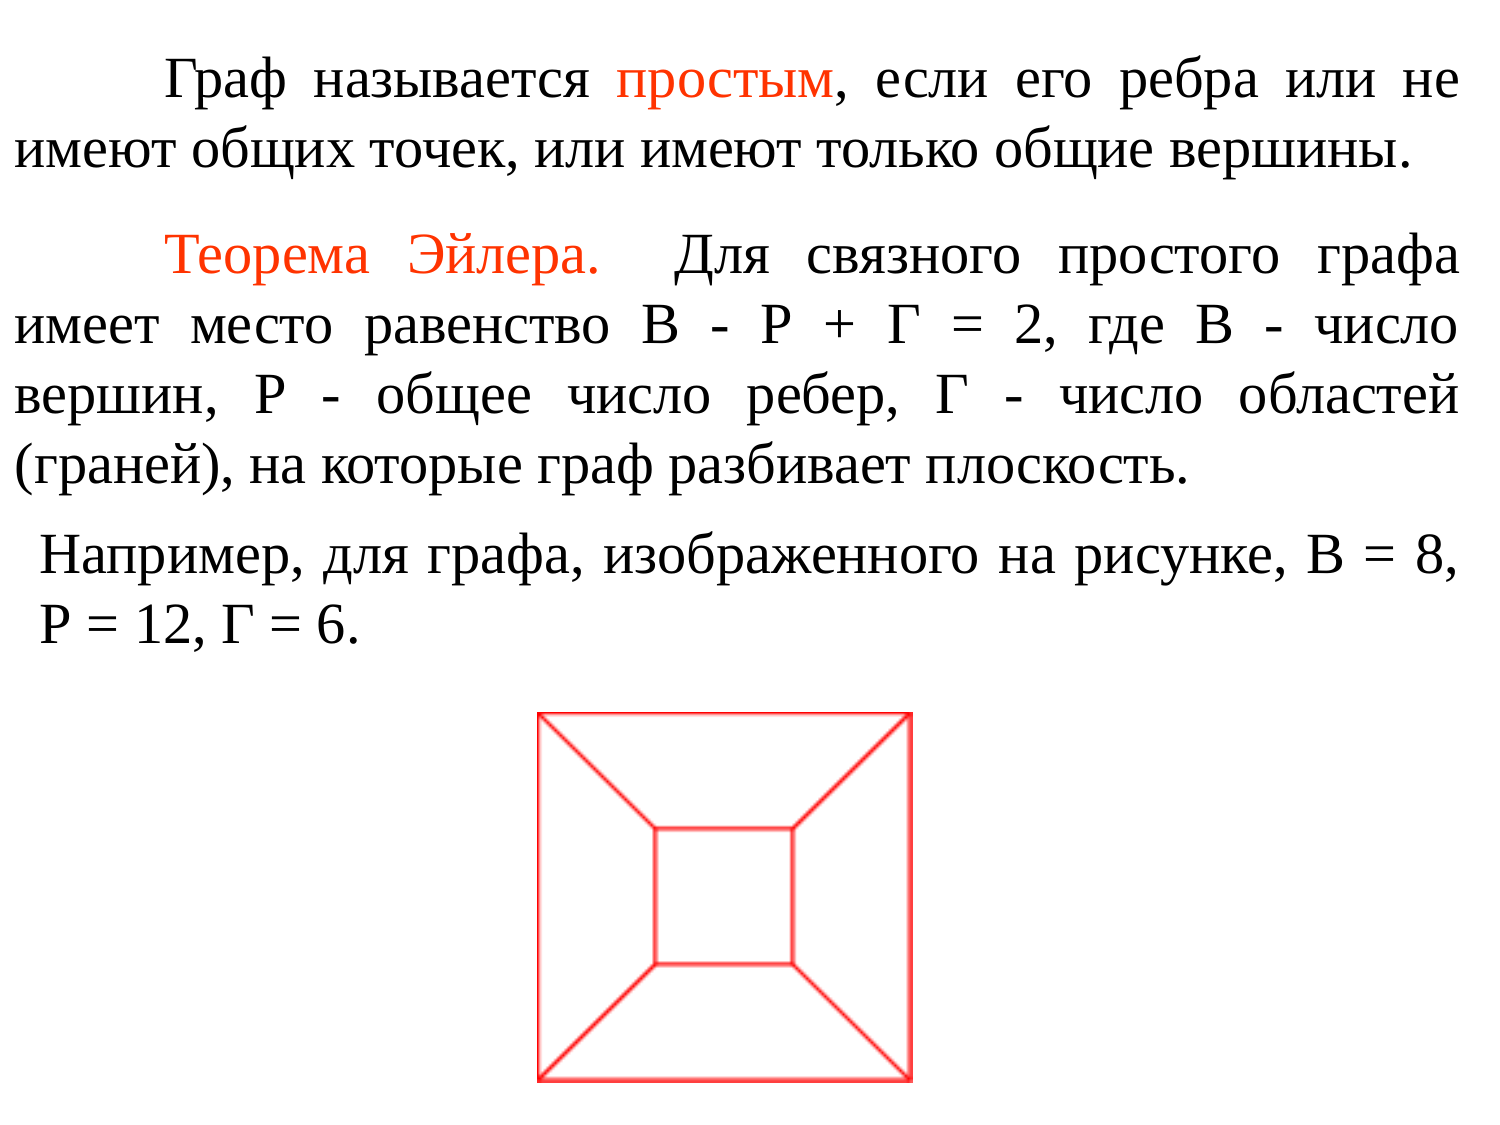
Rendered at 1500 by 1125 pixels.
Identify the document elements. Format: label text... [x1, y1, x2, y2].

picture [537, 712, 913, 1083]
text_box Например, для графа, изображенного на рисунке, В = 8, Р = 12, Г = 6. [24, 508, 1475, 663]
text_box Теорема Эйлера. Для связного простого графа имеет место равенство В - Р + Г = 2, где В - число вершин, Р - общее число ребер, Г - число областей (граней), на которые граф разбивает плоскость. [0, 208, 1475, 503]
text_box Граф называется простым, если его ребра или не имеют общих точек, или имеют только общие вершины. [0, 32, 1475, 187]
